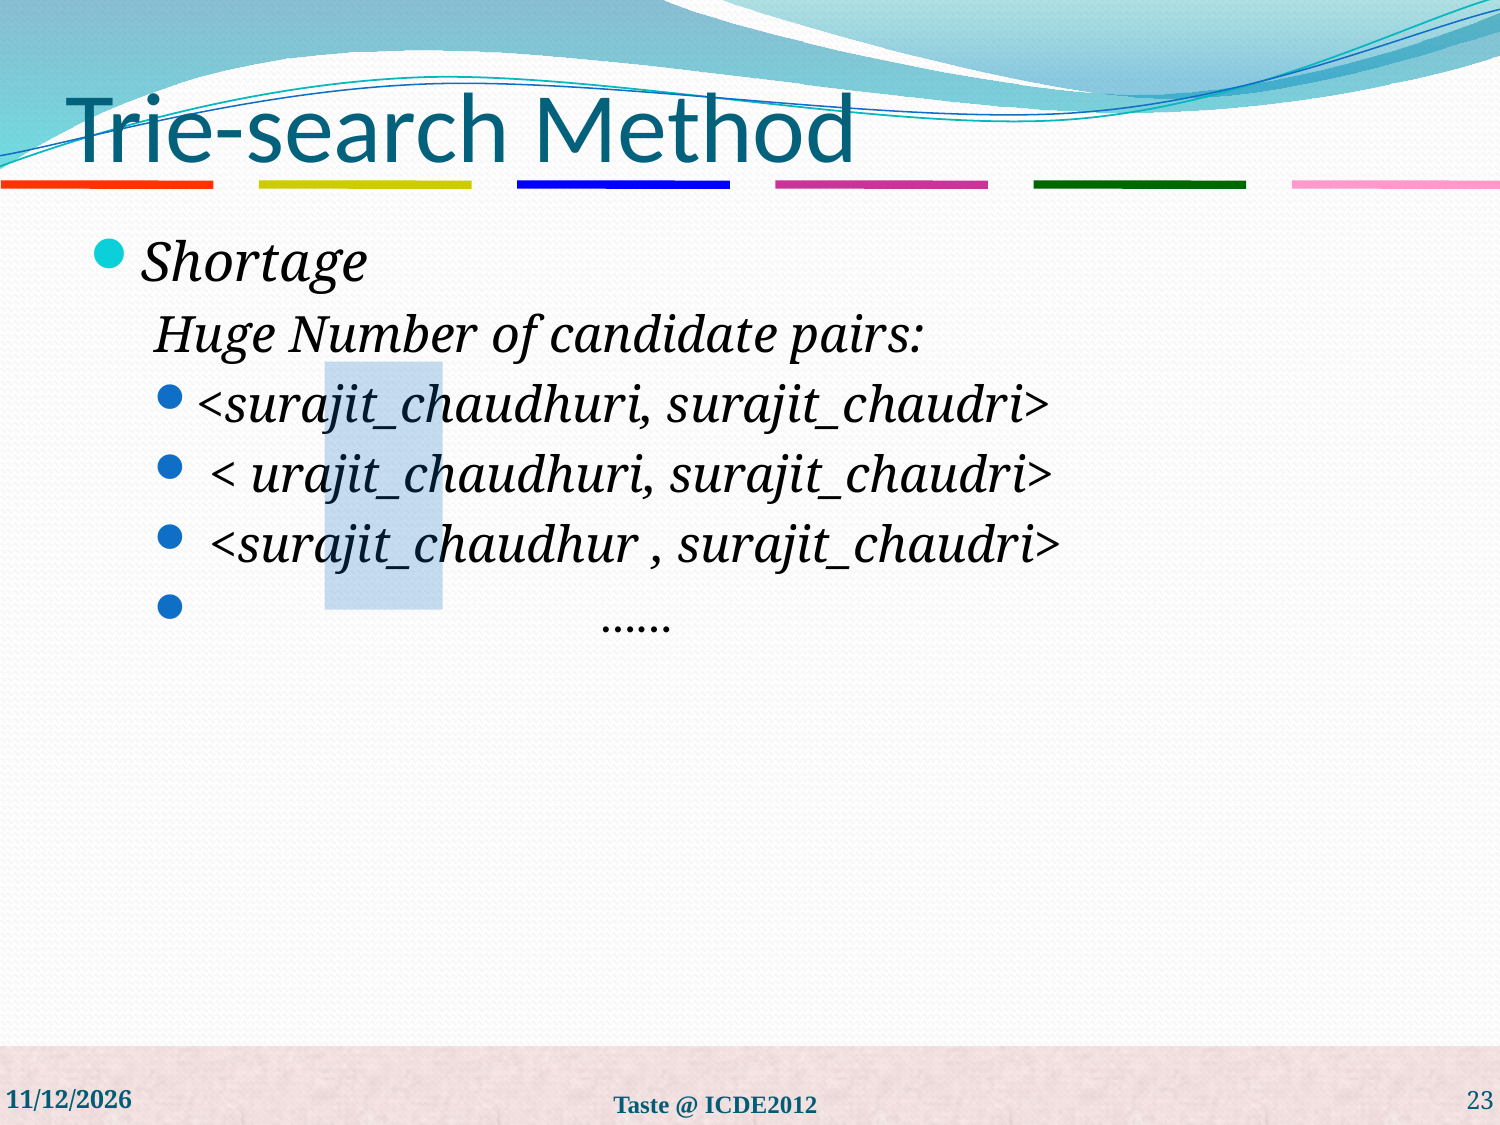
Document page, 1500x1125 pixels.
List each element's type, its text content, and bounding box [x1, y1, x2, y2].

title Trie-search Method [64, 0, 1415, 183]
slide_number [5, 1057, 356, 1118]
footer Taste @ ICDE2012 [613, 1058, 1164, 1119]
slide_number 23 [1369, 1058, 1495, 1119]
list Shortage Huge Number of candidate pairs: <surajit_chaudhuri, surajit_chaudri> < urajit_chaudhuri, surajit_chaudri> <surajit_chaudhur , surajit_chaudri> …... [75, 219, 1425, 940]
text_box [323, 360, 445, 612]
